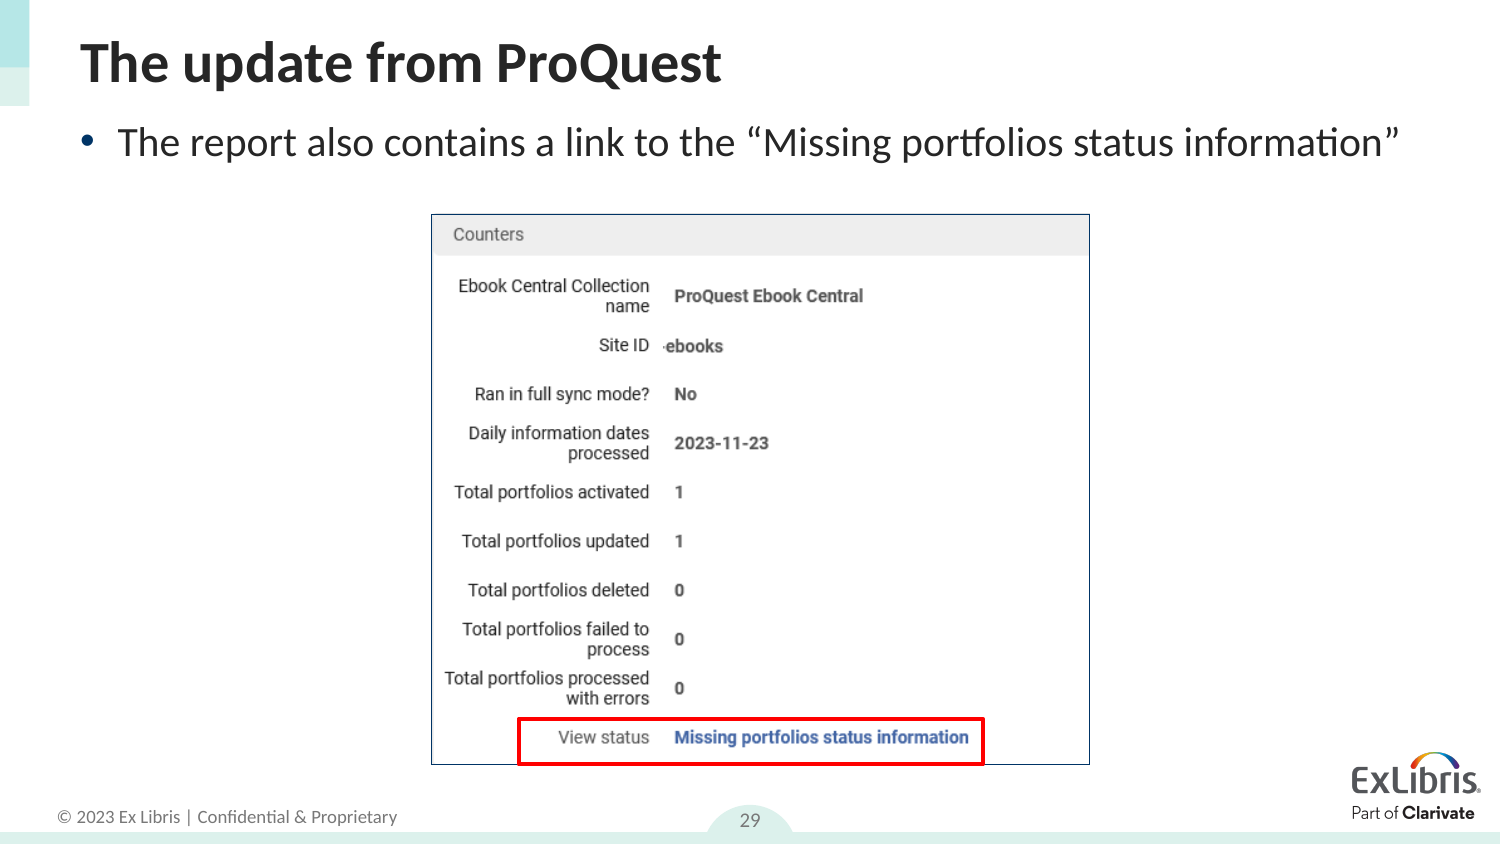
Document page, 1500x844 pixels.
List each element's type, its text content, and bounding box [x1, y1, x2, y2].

list The report also contains a link to the “Missing portfolios status information” [64, 107, 1459, 210]
picture [430, 213, 1090, 765]
picture [1352, 752, 1481, 819]
slide_number 29 [705, 789, 795, 844]
title The update from ProQuest [64, 11, 1447, 107]
